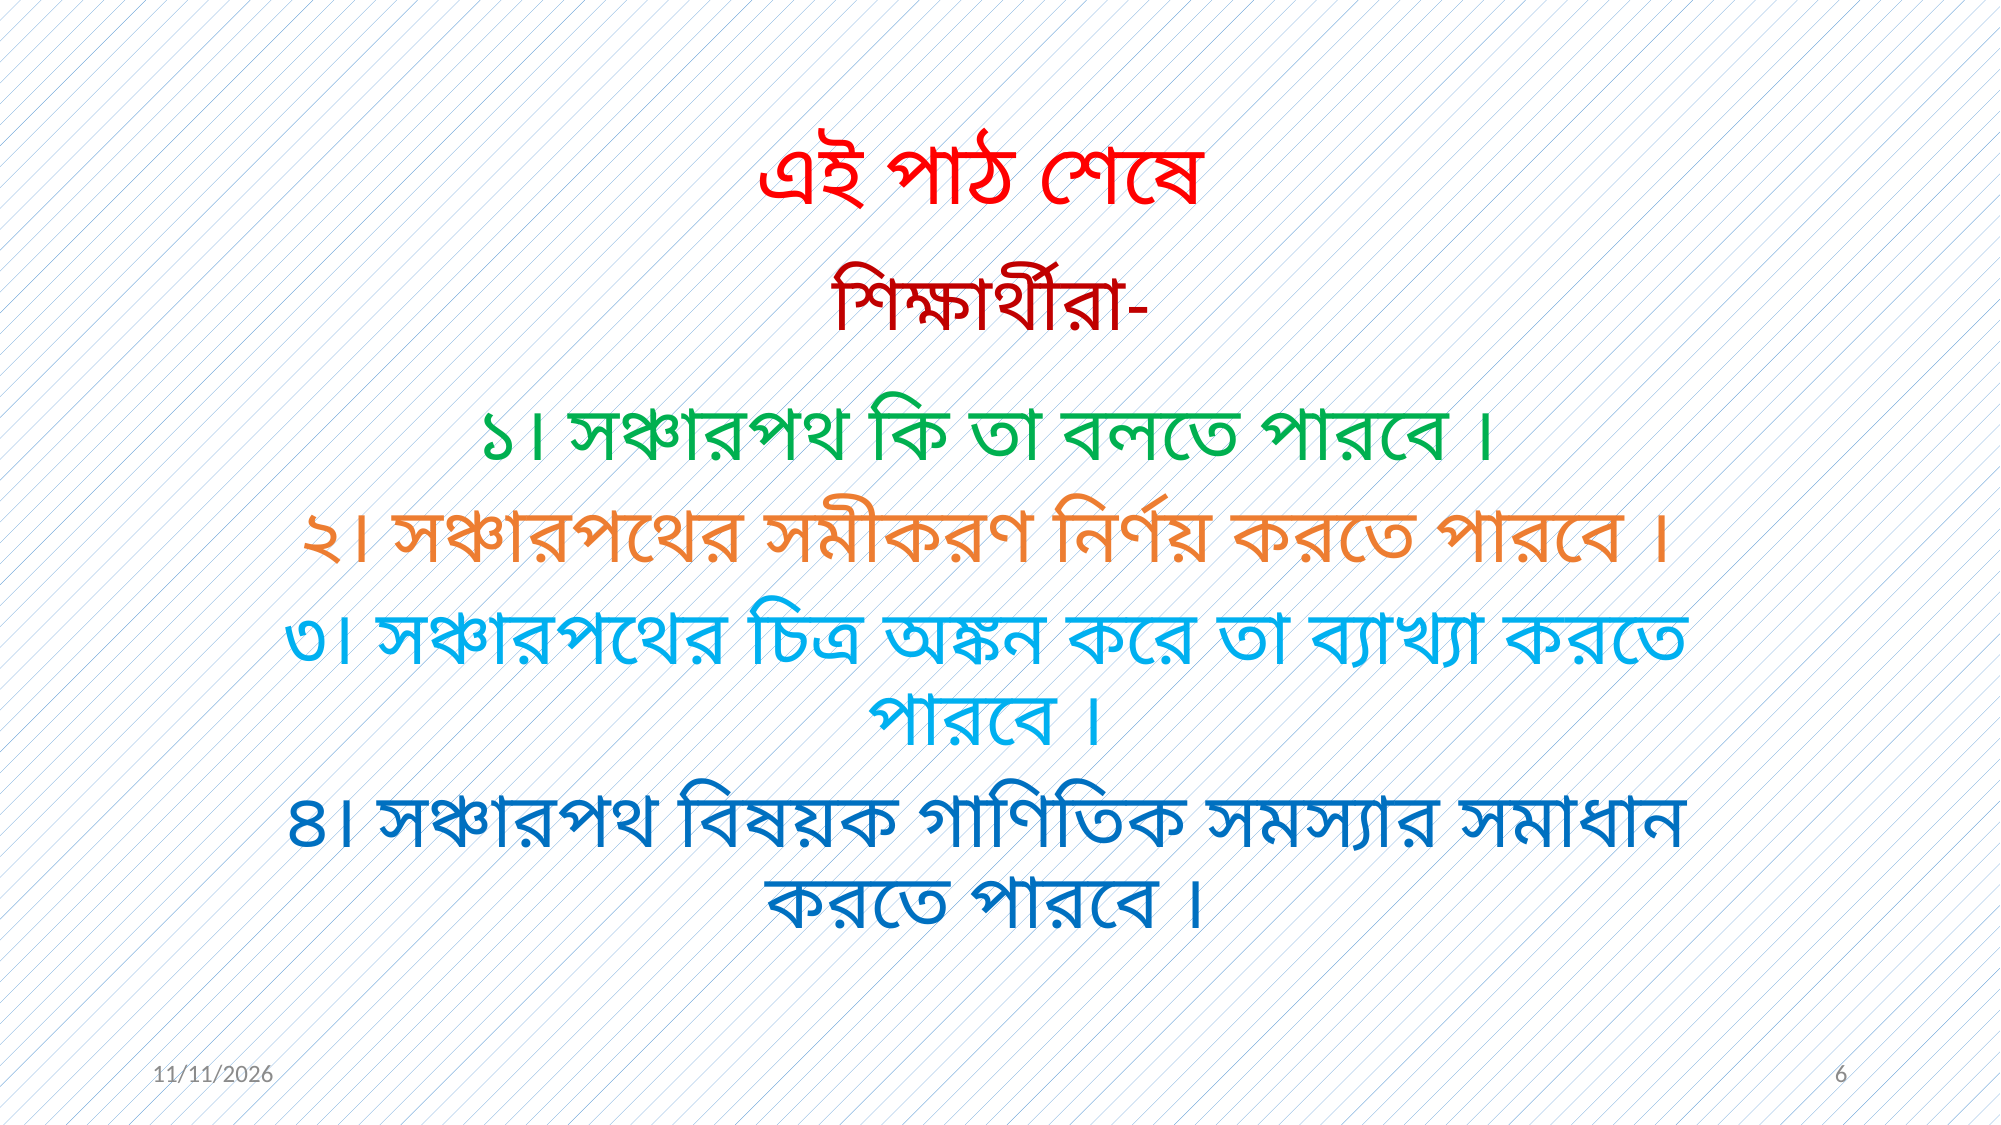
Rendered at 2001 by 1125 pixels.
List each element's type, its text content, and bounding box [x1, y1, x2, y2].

title এই পাঠ শেষে [24, 71, 1959, 283]
slide_number 6 [1412, 1042, 1863, 1103]
text_box শিক্ষার্থীরা- [196, 248, 1787, 353]
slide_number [137, 1042, 588, 1103]
list ১। সঞ্চারপথ কি তা বলতে পারবে । ২। সঞ্চারপথের সমীকরণ নির্ণয় করতে পারবে । ৩। সঞ্চারপথের চিত্র অঙ্কন করে তা ব্যাখ্যা করতে পারবে । ৪। সঞ্চারপথ বিষয়ক গাণিতিক সমস্যার সমাধান করতে পারবে । [186, 388, 1787, 1087]
